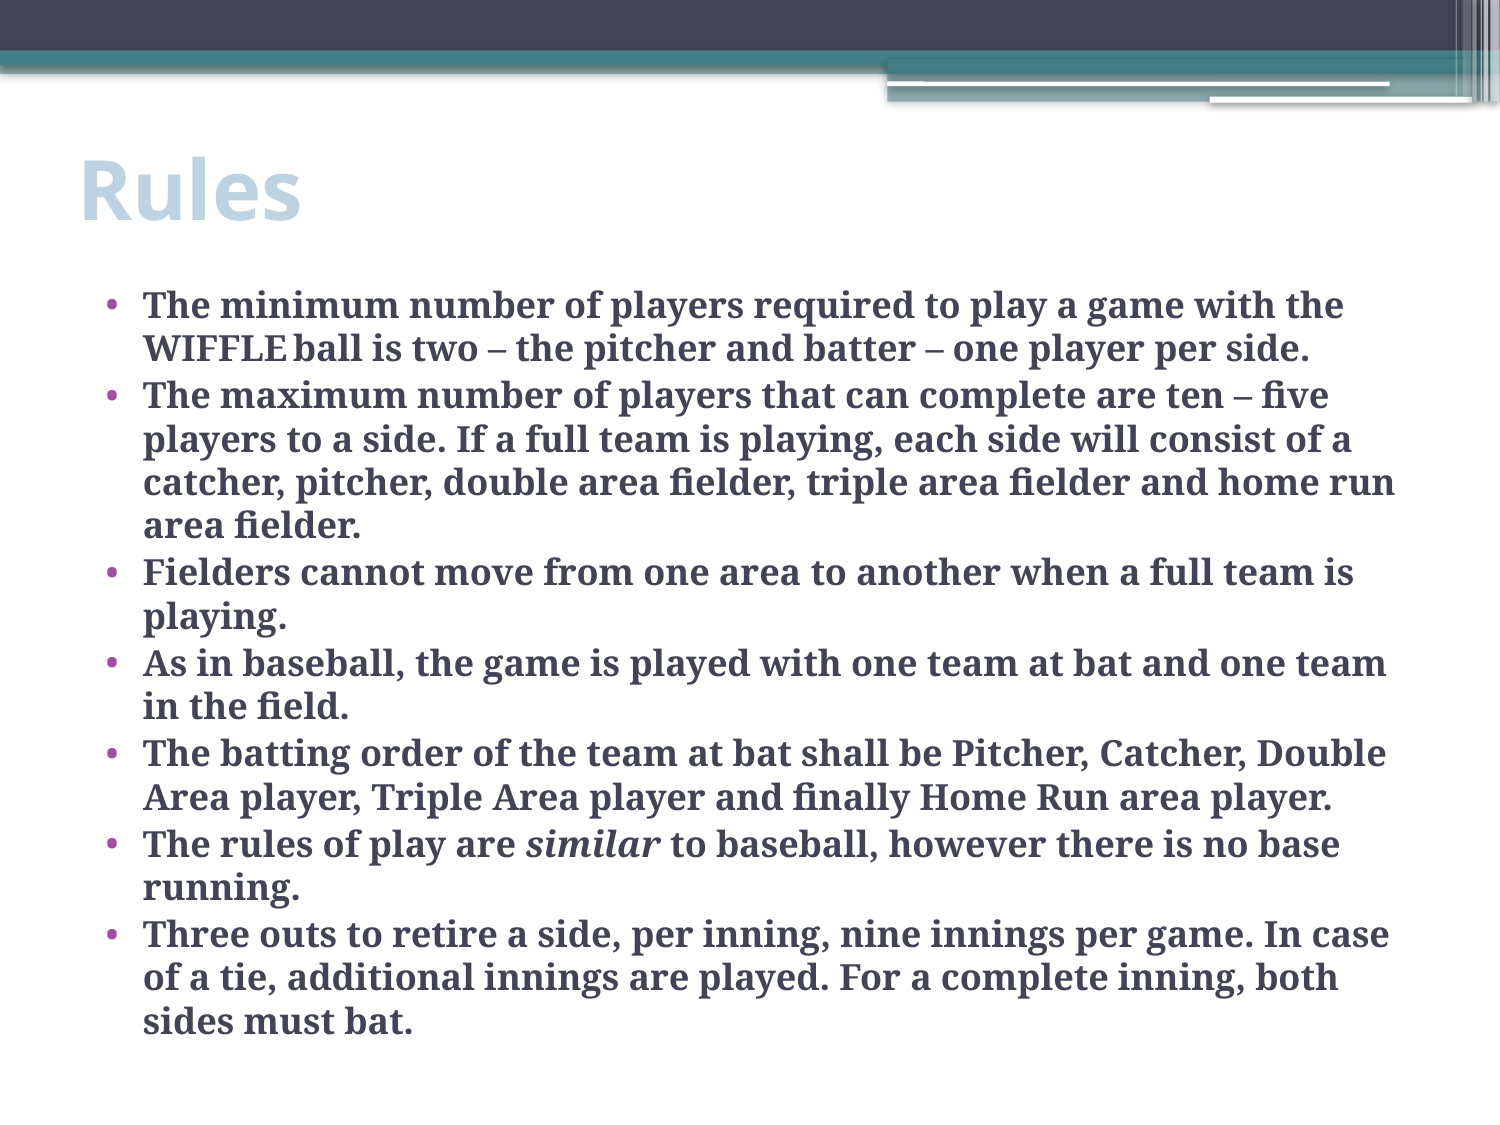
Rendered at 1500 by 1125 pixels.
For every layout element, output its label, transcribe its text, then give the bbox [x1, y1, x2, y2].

title Rules [62, 99, 1413, 275]
list The minimum number of players required to play a game with the WIFFLE ball is two – the pitcher and batter – one player per side. The maximum number of players that can complete are ten – five players to a side. If a full team is playing, each side will consist of a catcher, pitcher, double area fielder, triple area fielder and home run area fielder. Fielders cannot move from one area to another when a full team is playing. As in baseball, the game is played with one team at bat and one team in the field. The batting order of the team at bat shall be Pitcher, Catcher, Double Area player, Triple Area player and finally Home Run area player. The rules of play are similar to baseball, however there is no base running. Three outs to retire a side, per inning, nine innings per game. In case of a tie, additional innings are played. For a complete inning, both sides must bat. [75, 275, 1425, 1088]
